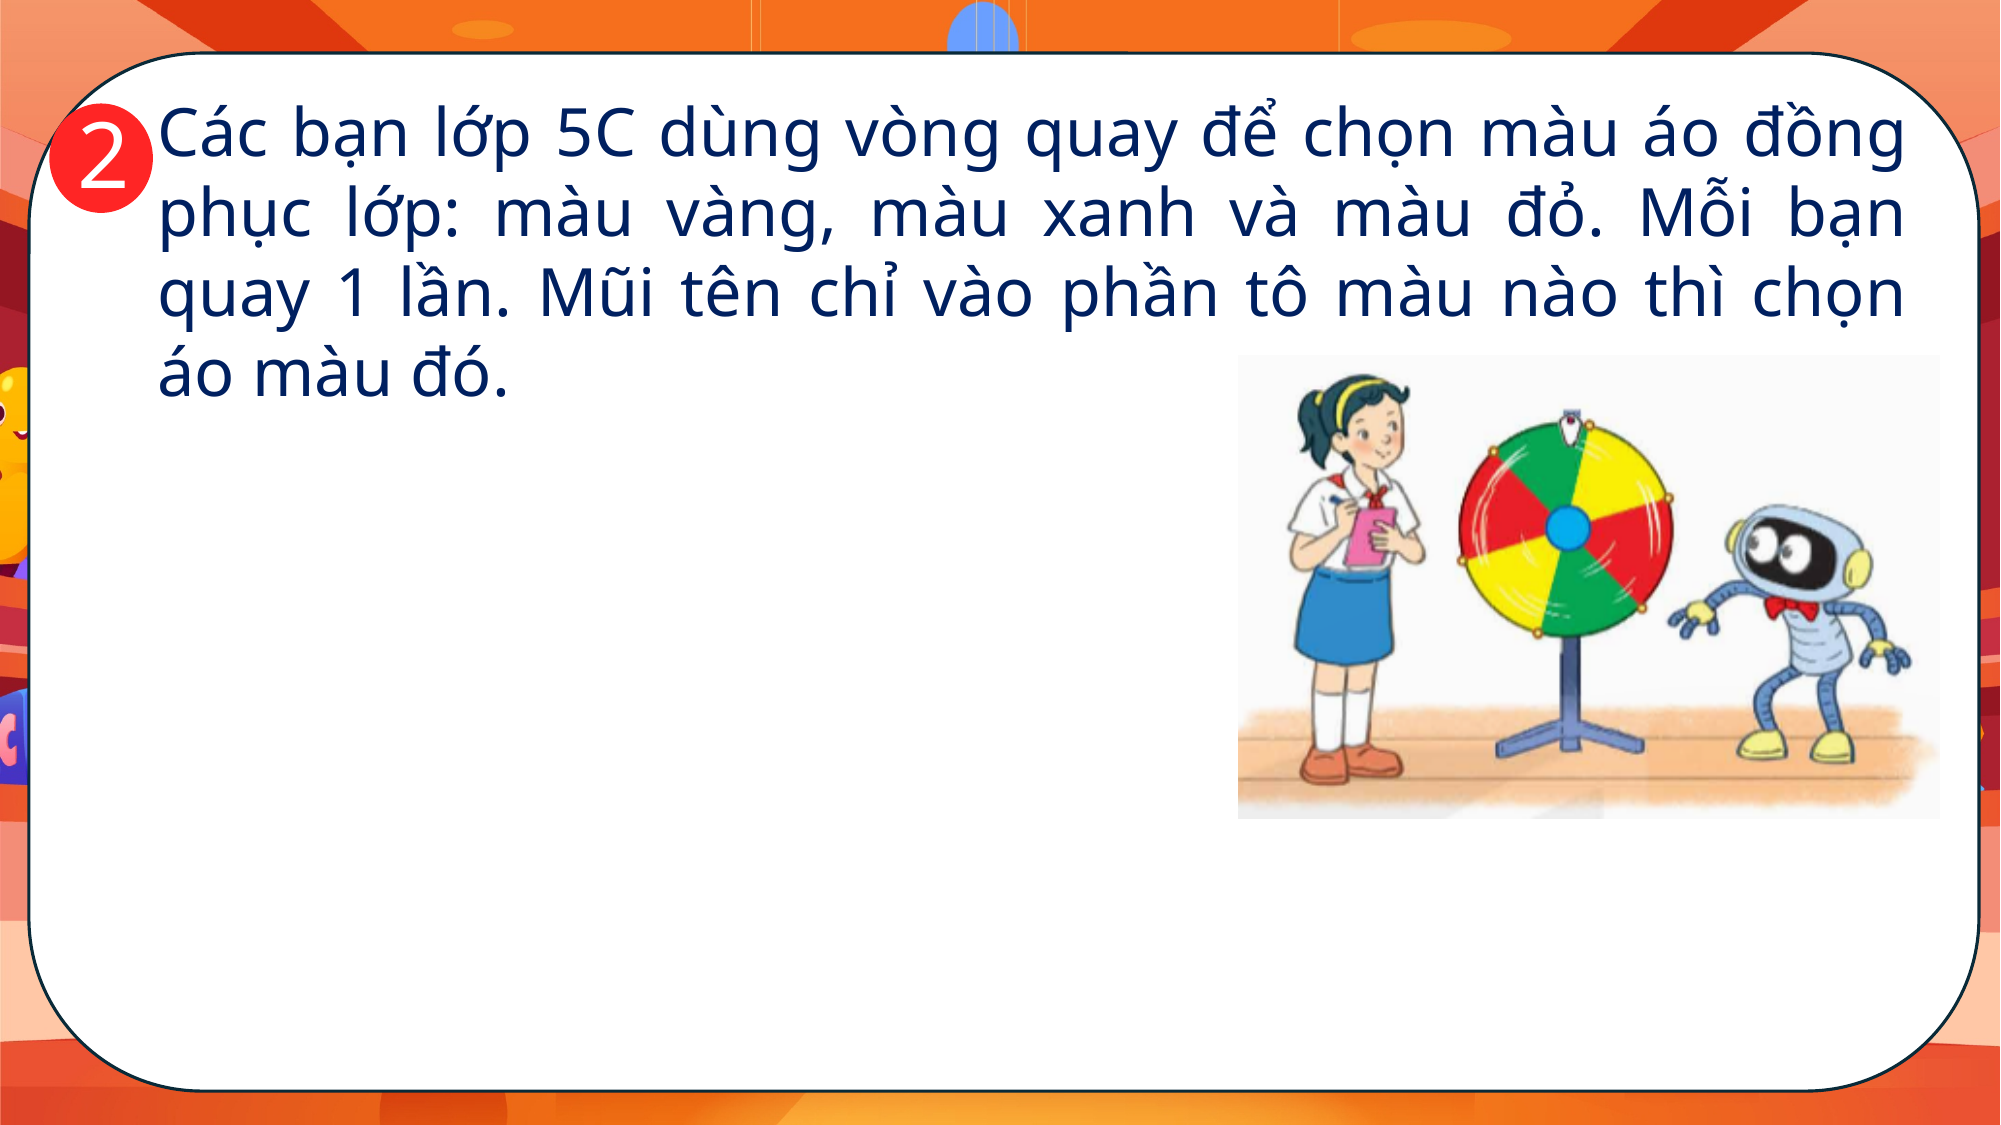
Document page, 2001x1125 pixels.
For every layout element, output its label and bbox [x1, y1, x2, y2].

picture [0, 0, 2000, 1125]
text_box [48, 88, 157, 217]
